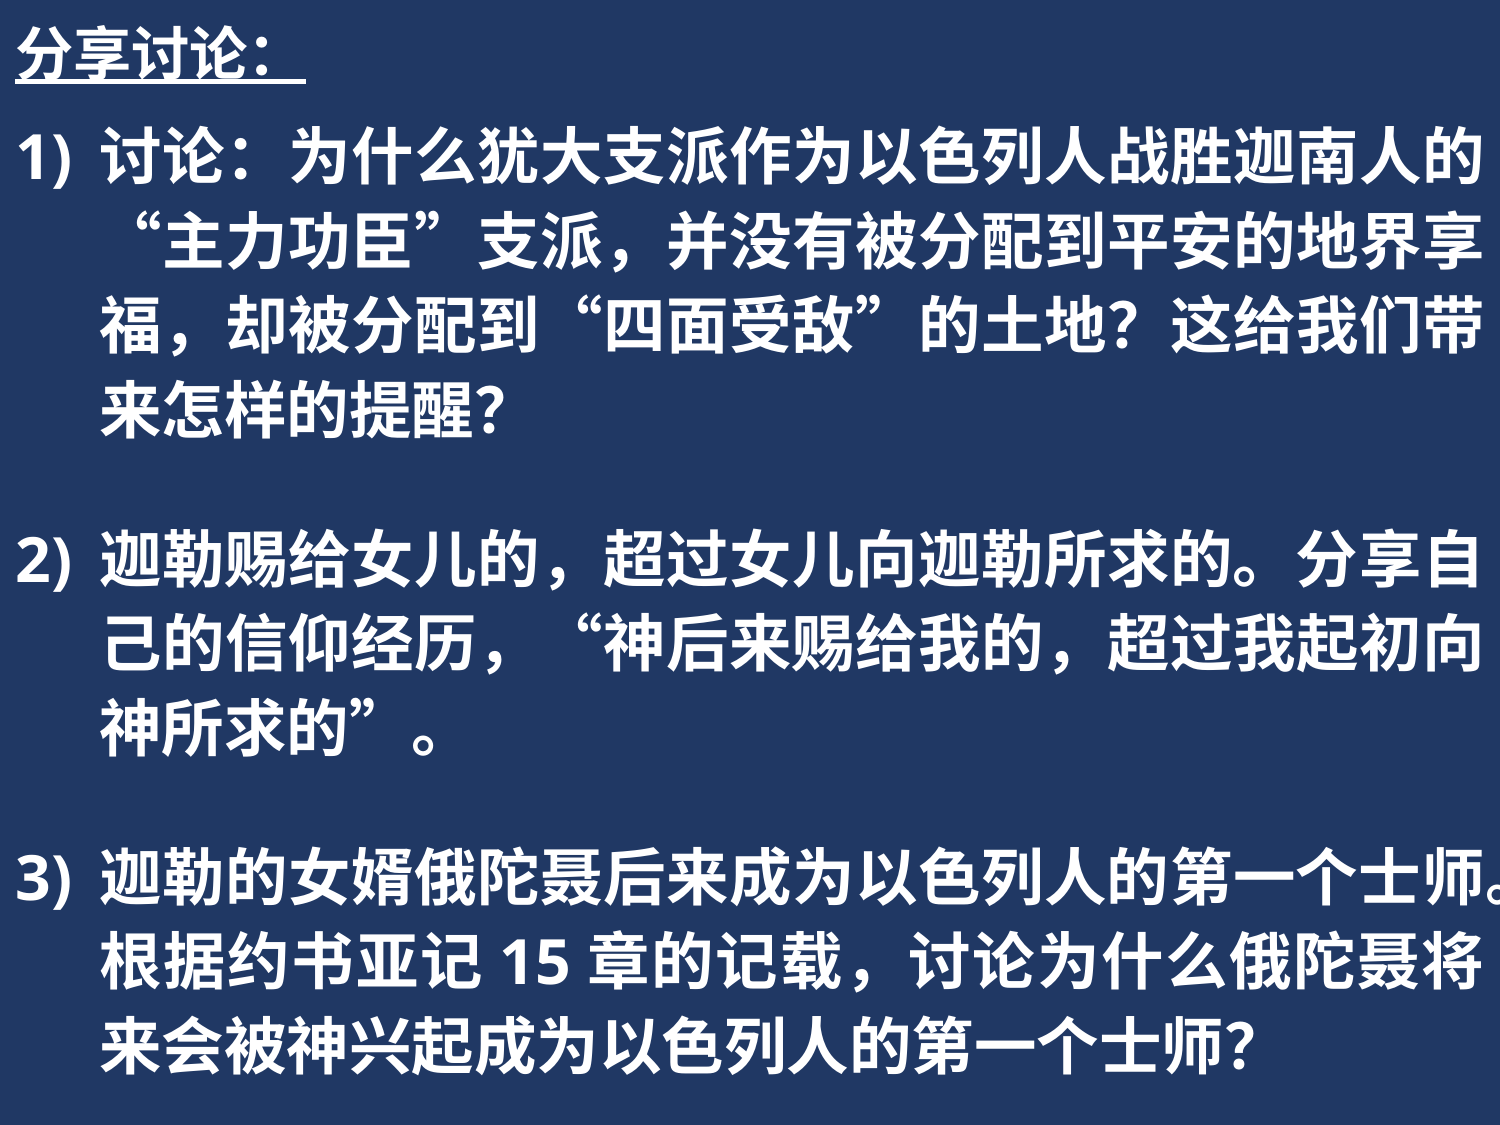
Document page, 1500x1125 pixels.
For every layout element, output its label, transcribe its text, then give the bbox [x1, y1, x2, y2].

list 分享讨论： 讨论：为什么犹大支派作为以色列人战胜迦南人的 “主力功臣”支派，并没有被分配到平安的地界享福，却被分配到“四面受敌”的土地？这给我们带来怎样的提醒？ 迦勒赐给女儿的，超过女儿向迦勒所求的。分享自己的信仰经历，“神后来赐给我的，超过我起初向神所求的”。 迦勒的女婿俄陀聂后来成为以色列人的第一个士师。根据约书亚记15章的记载，讨论为什么俄陀聂将来会被神兴起成为以色列人的第一个士师？ [0, 0, 1500, 1125]
